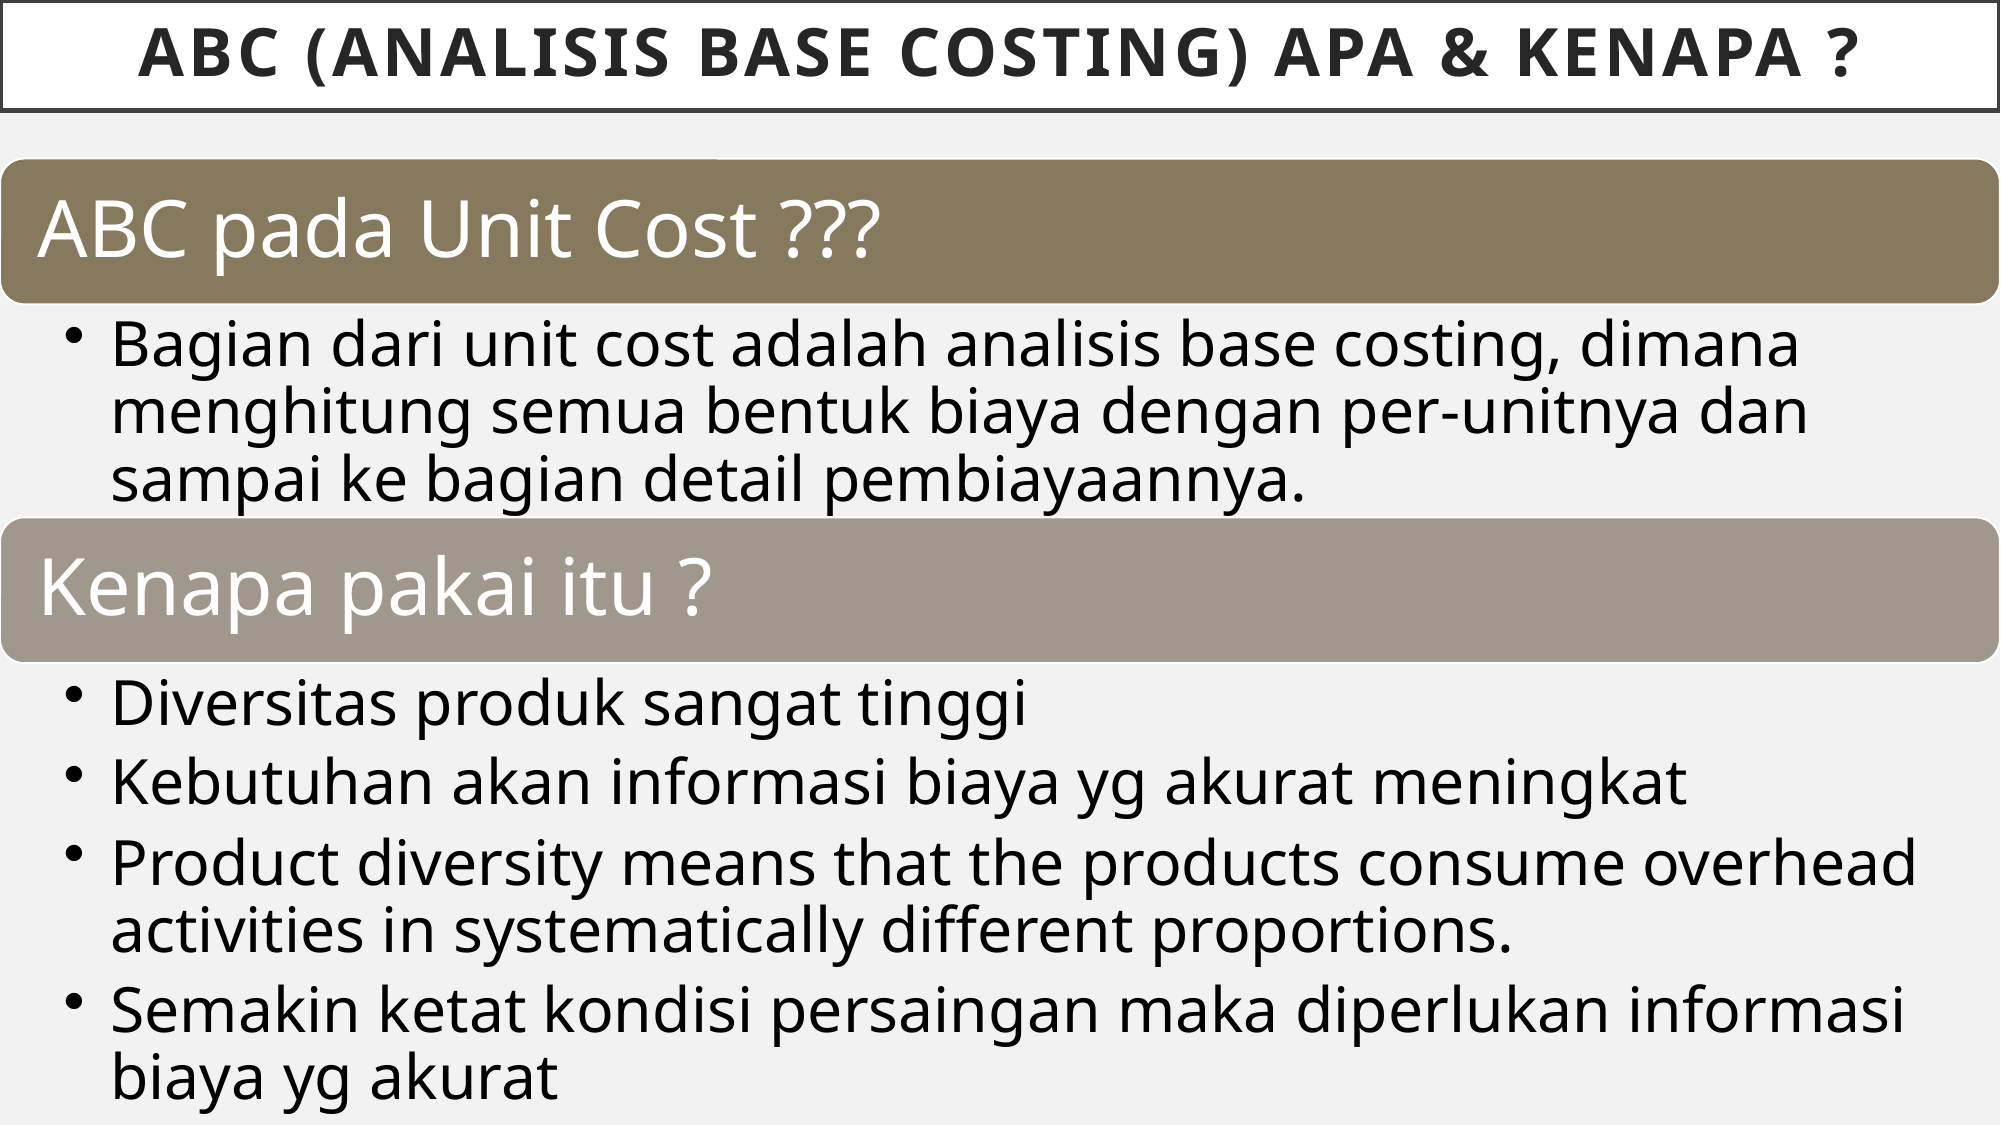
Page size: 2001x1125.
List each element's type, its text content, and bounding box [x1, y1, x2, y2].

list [0, 148, 2000, 1125]
title Abc (analisis base costing) apa & kenapa ? [0, 0, 2000, 113]
